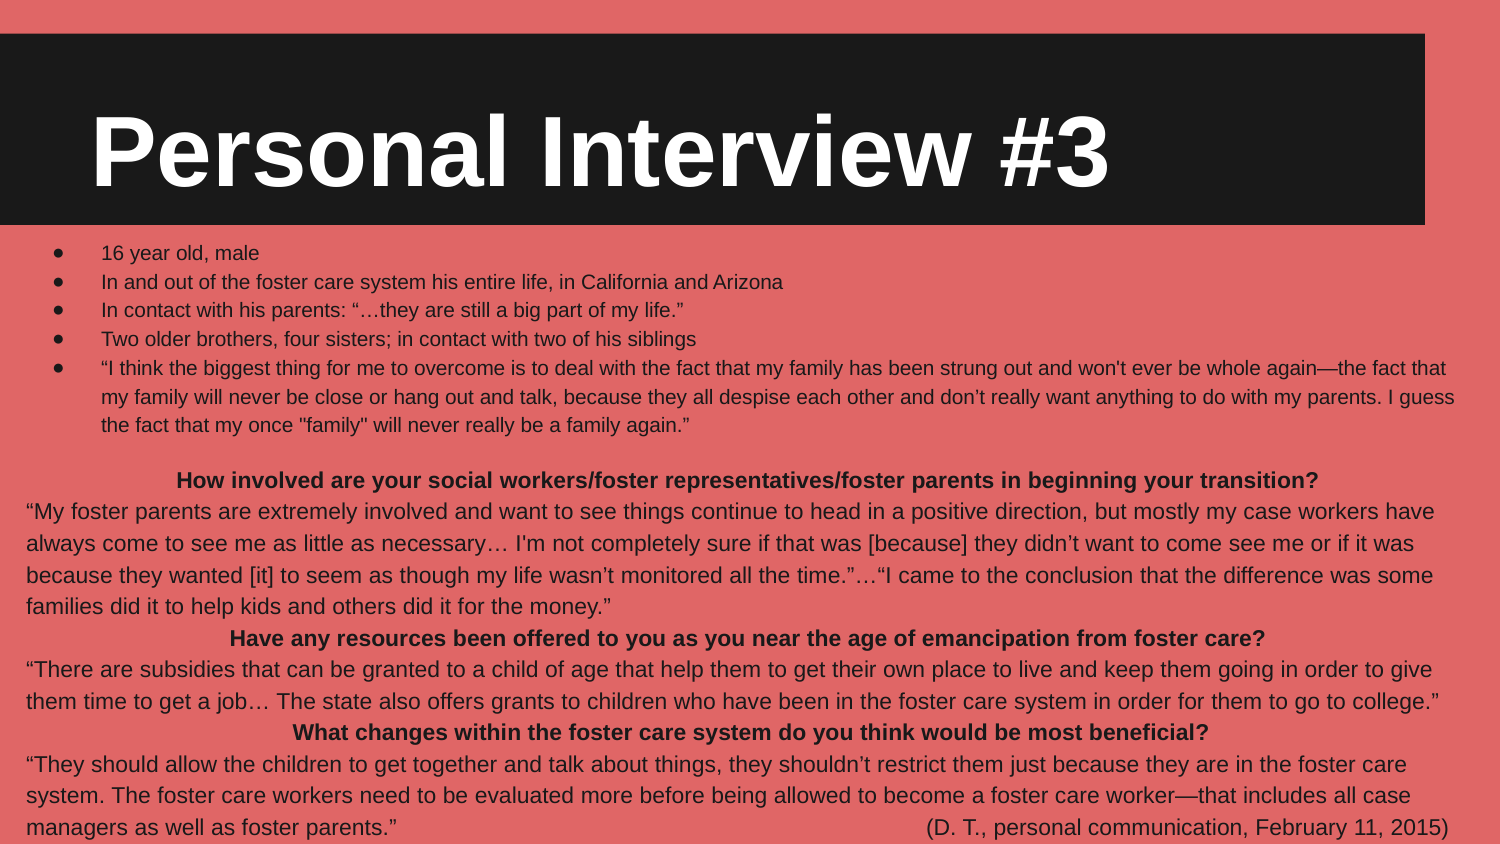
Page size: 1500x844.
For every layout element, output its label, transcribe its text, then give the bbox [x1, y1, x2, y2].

title Personal Interview #3 [75, 33, 1425, 221]
list 16 year old, male In and out of the foster care system his entire life, in California and Arizona In contact with his parents: “…they are still a big part of my life.” Two older brothers, four sisters; in contact with two of his siblings “I think the biggest thing for me to overcome is to deal with the fact that my family has been strung out and won't ever be whole again—the fact that my family will never be close or hang out and talk, because they all despise each other and don’t really want anything to do with my parents. I guess the fact that my once "family" will never really be a family again.” How involved are your social workers/foster representatives/foster parents in beginning your transition? “My foster parents are extremely involved and want to see things continue to head in a positive direction, but mostly my case workers have always come to see me as little as necessary… I'm not completely sure if that was [because] they didn’t want to come see me or if it was because they wanted [it] to seem as though my life wasn’t monitored all the time.”…“I came to the conclusion that the difference was some families did it to help kids and others did it for the money.” Have any resources been offered to you as you near the age of emancipation from foster care? “There are subsidies that can be granted to a child of age that help them to get their own place to live and keep them going in order to give them time to get a job… The state also offers grants to children who have been in the foster care system in order for them to go to college.” What changes within the foster care system do you think would be most beneficial? “They should allow the children to get together and talk about things, they shouldn’t restrict them just because they are in the foster care system. The foster care workers need to be evaluated more before being allowed to become a foster care worker—that includes all case managers as well as foster parents.” (D. T., personal communication, February 11, 2015) [11, 221, 1492, 844]
